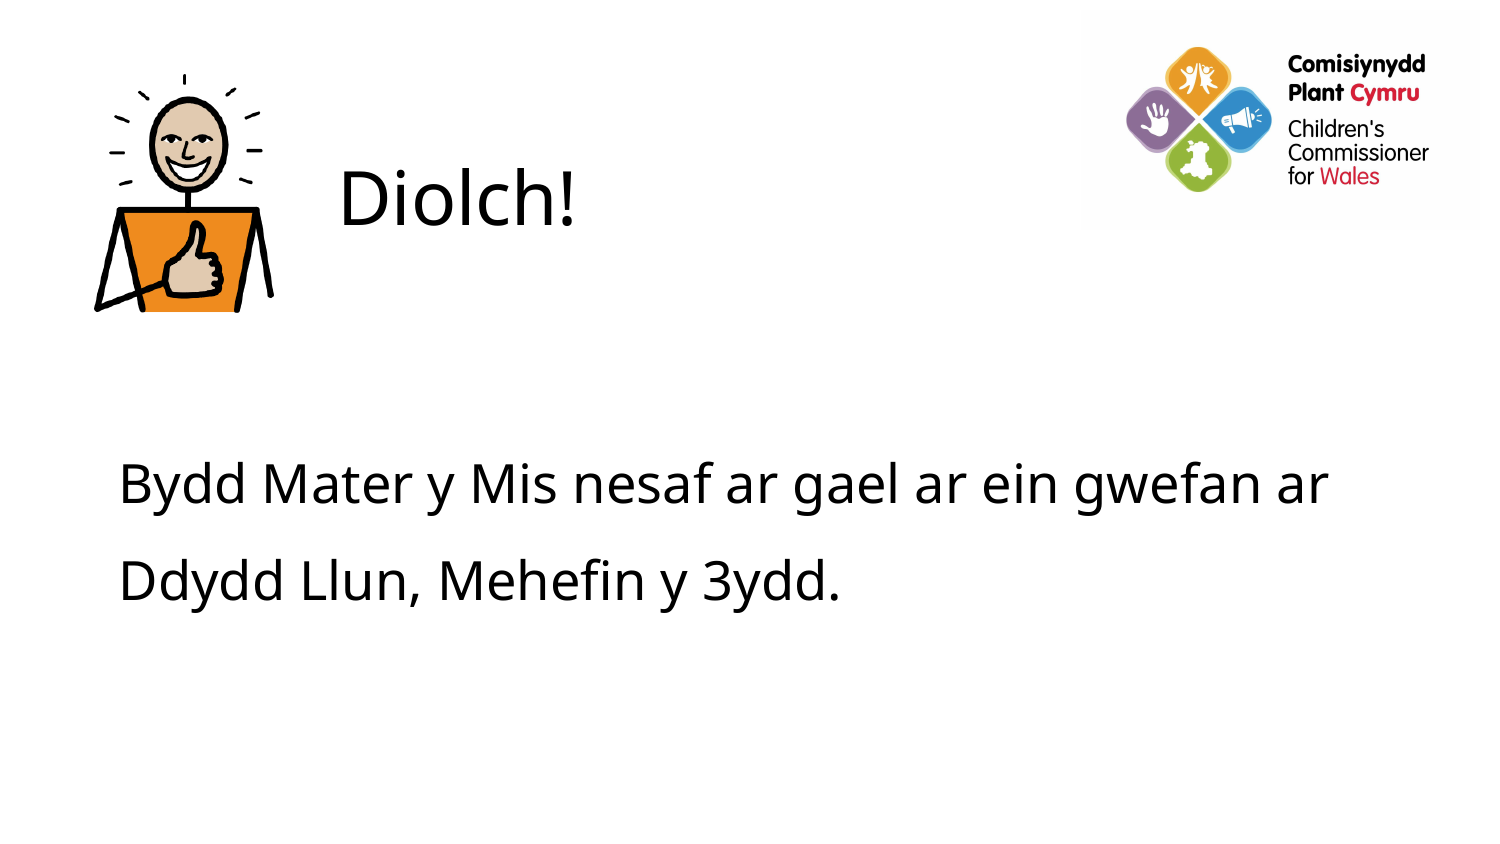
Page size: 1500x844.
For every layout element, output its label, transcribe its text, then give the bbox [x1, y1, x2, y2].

picture [76, 60, 304, 329]
picture [1081, 9, 1480, 230]
title Diolch! [322, 135, 677, 230]
list Bydd Mater y Mis nesaf ar gael ar ein gwefan ar Ddydd Llun, Mehefin y 3ydd. [103, 401, 1359, 709]
